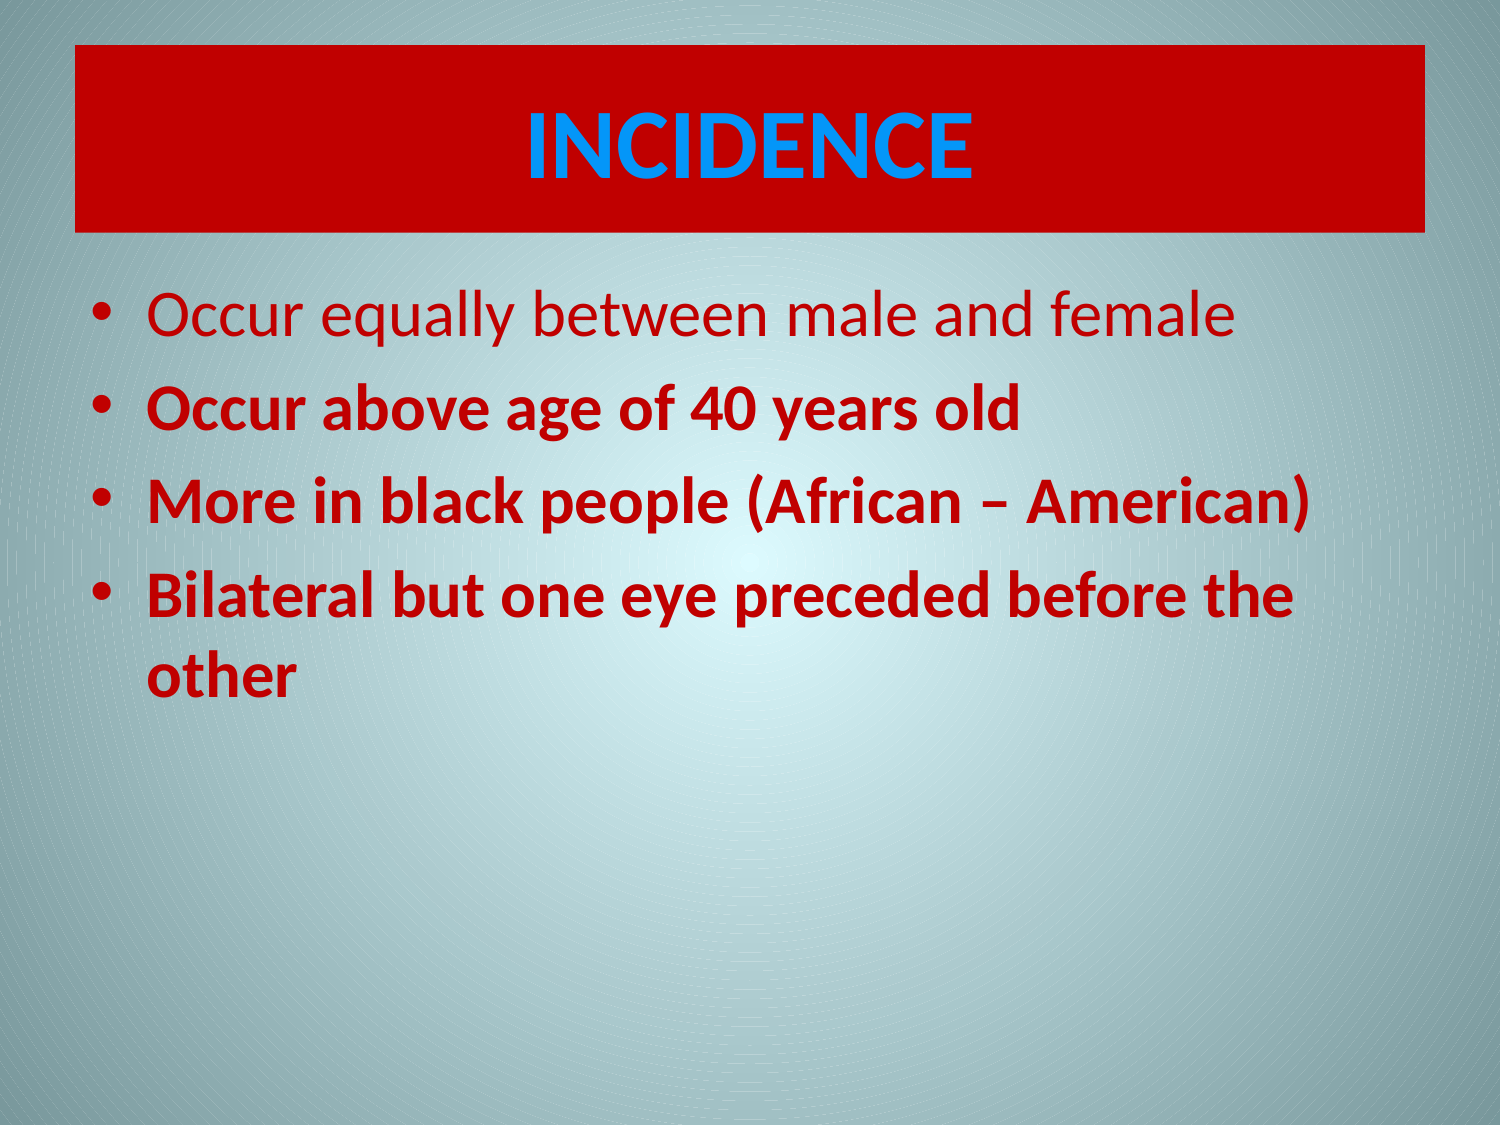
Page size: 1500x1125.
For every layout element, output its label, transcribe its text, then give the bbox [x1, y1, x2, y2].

list Occur equally between male and female Occur above age of 40 years old More in black people (African – American) Bilateral but one eye preceded before the other [75, 262, 1363, 1005]
title INCIDENCE [75, 45, 1425, 233]
